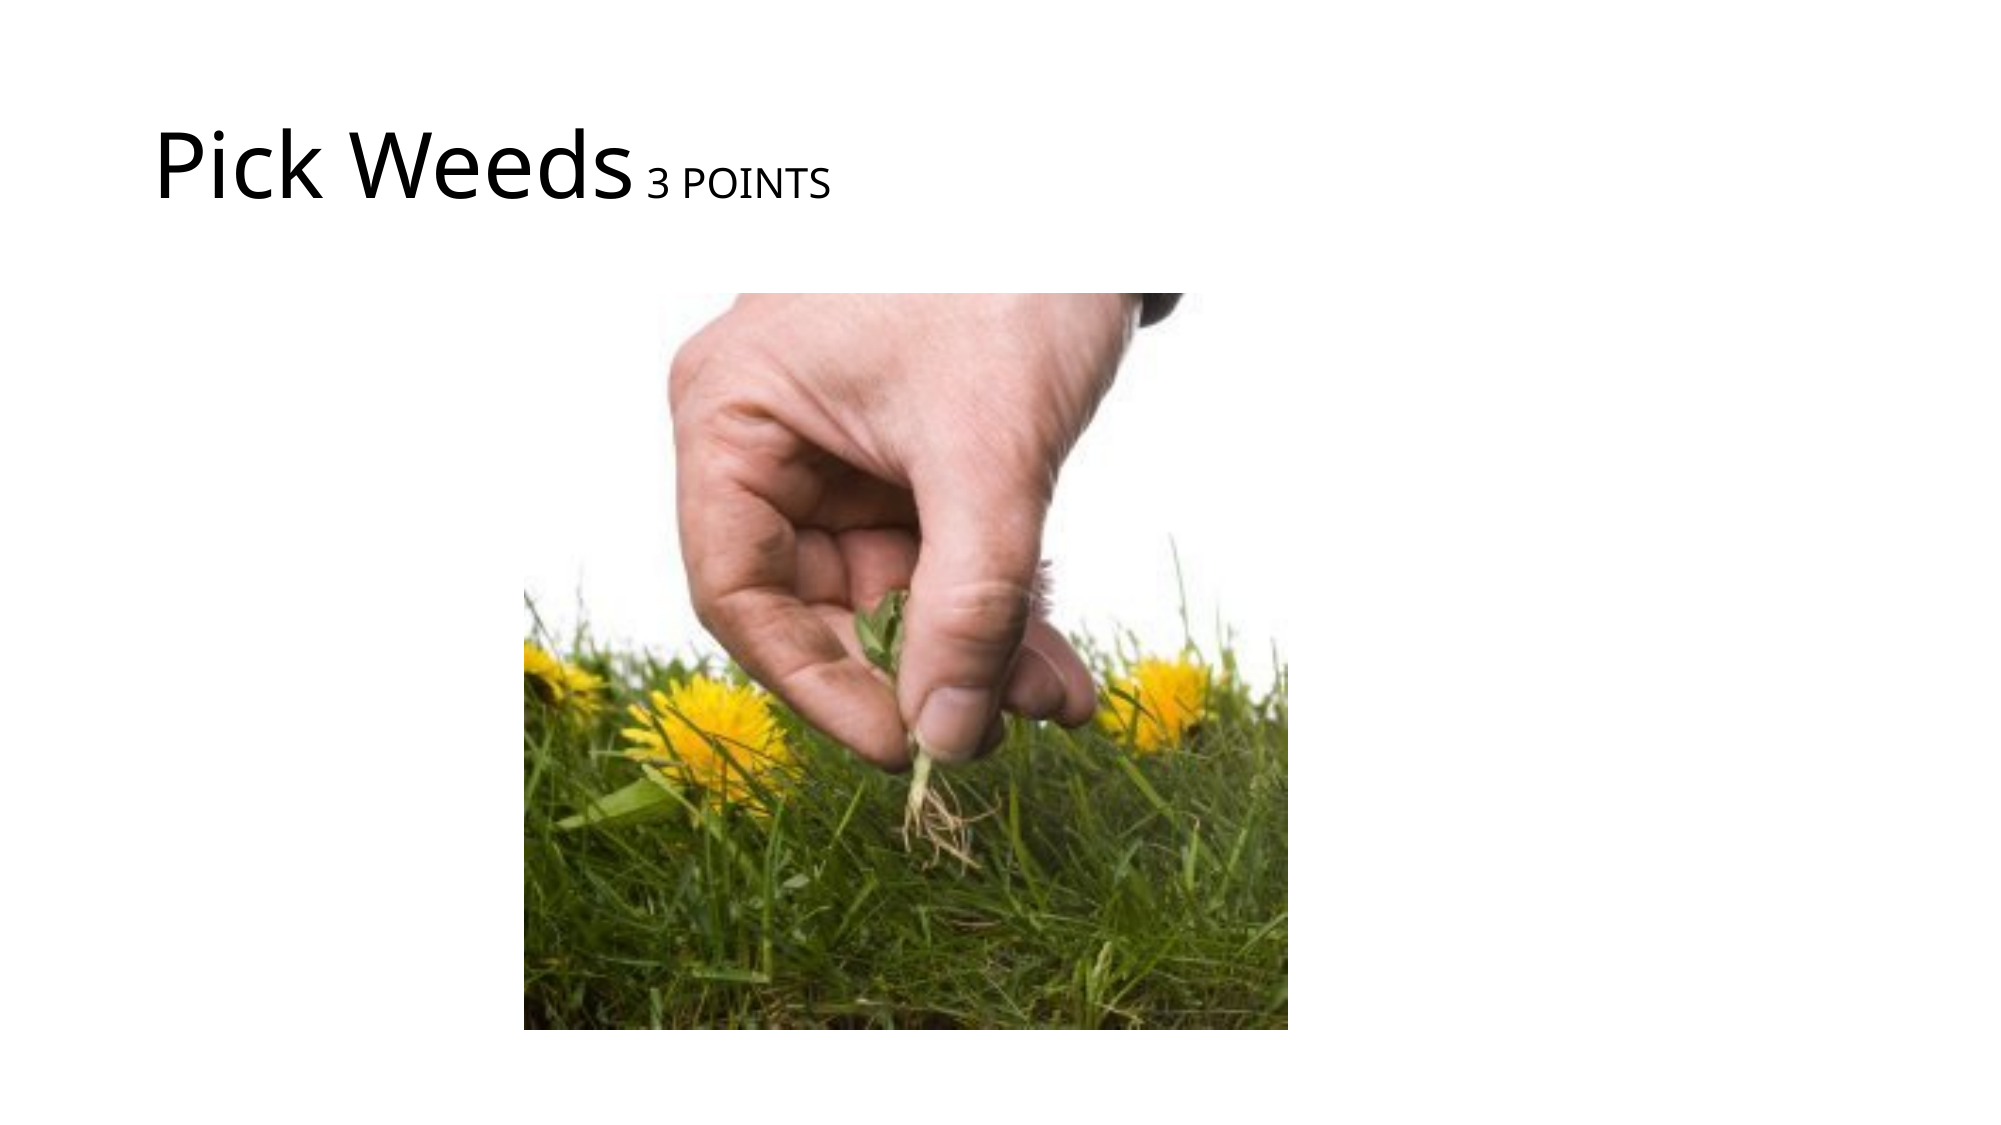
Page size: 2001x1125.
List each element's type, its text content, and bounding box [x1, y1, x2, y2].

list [524, 292, 1288, 1030]
title Pick Weeds 3 POINTS [137, 59, 1863, 278]
